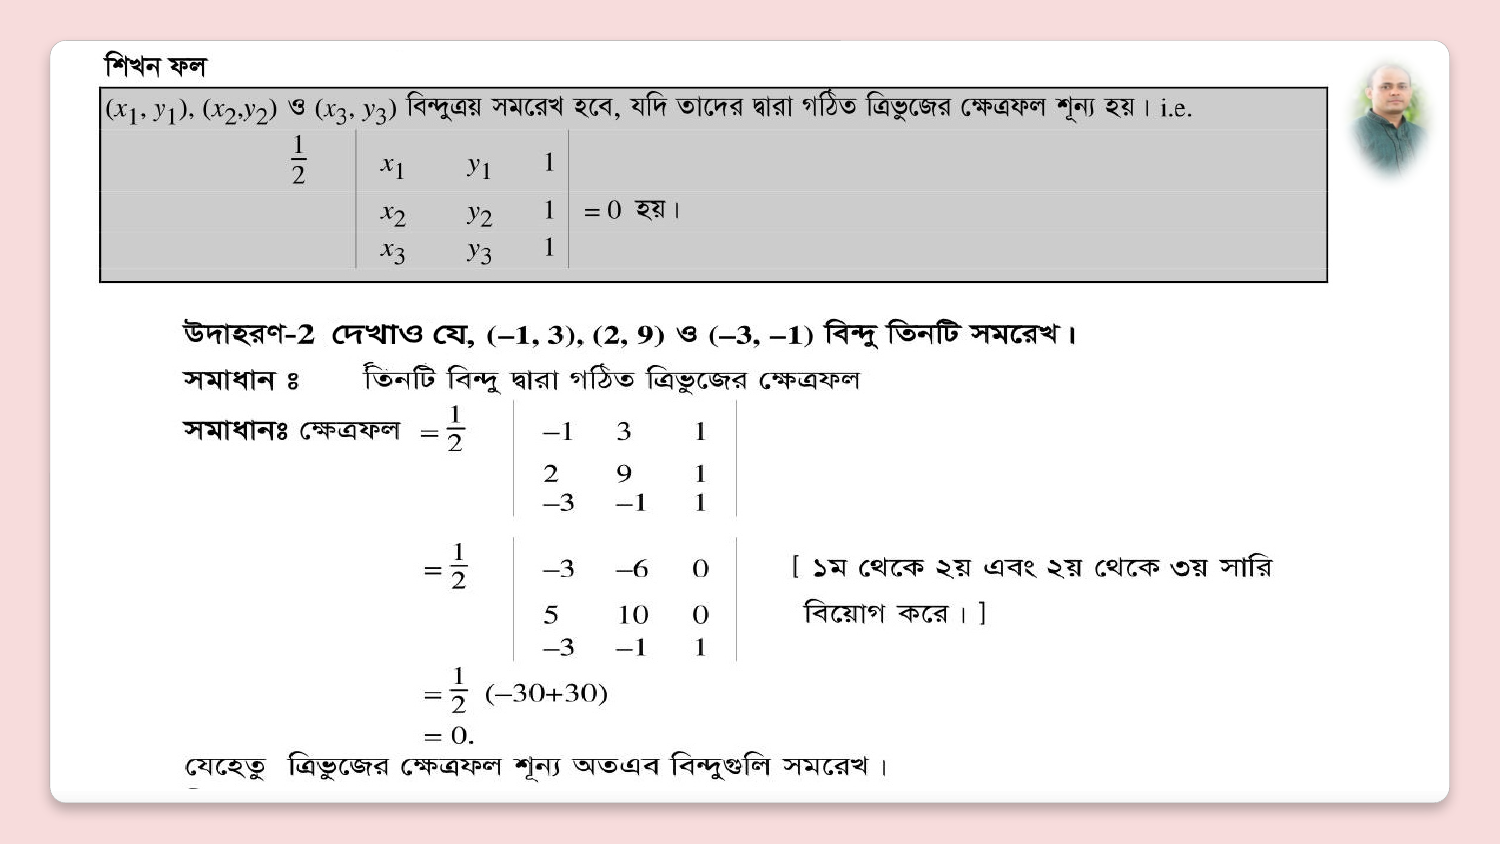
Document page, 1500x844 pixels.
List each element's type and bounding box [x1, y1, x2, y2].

picture [75, 45, 1444, 300]
picture [139, 315, 1312, 790]
